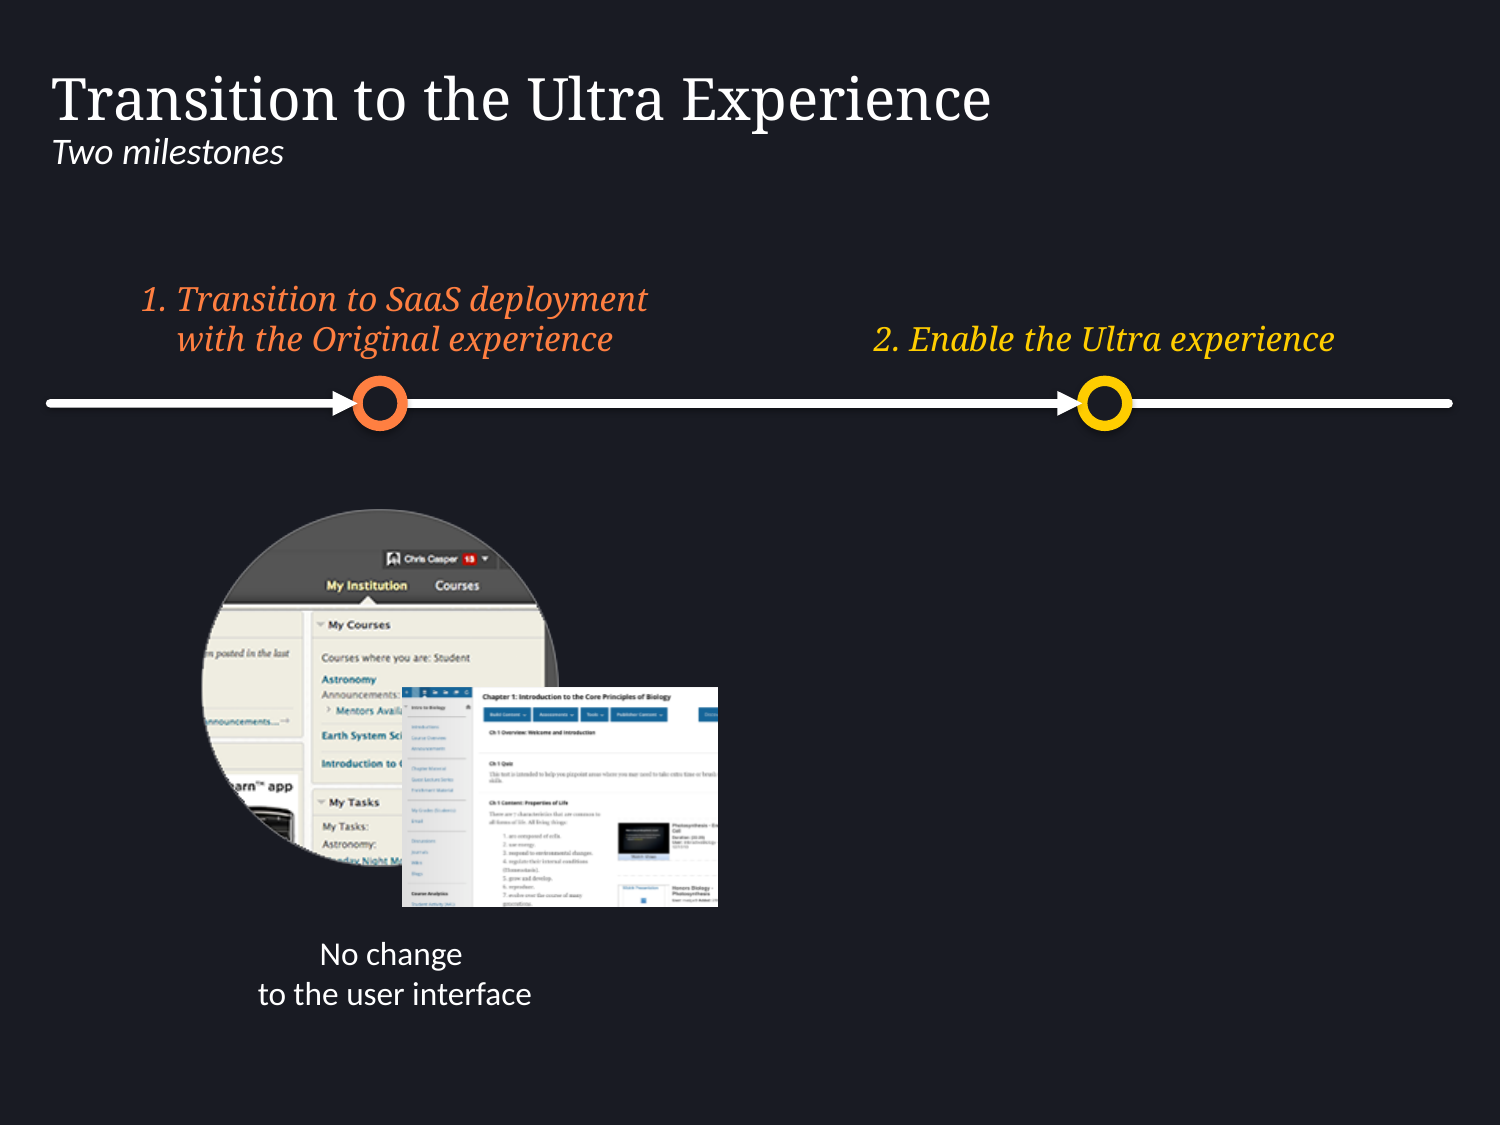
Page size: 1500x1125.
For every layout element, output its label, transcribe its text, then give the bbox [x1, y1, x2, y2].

picture [201, 509, 718, 907]
text_box [357, 380, 404, 427]
text_box 1. Transition to SaaS deployment with the Original experience [50, 253, 740, 381]
title Transition to the Ultra Experience Two milestones [51, 46, 1449, 174]
text_box 2. Enable the Ultra experience [760, 253, 1449, 381]
text_box [1081, 380, 1128, 427]
text_box No change to the user interface [50, 905, 740, 1038]
